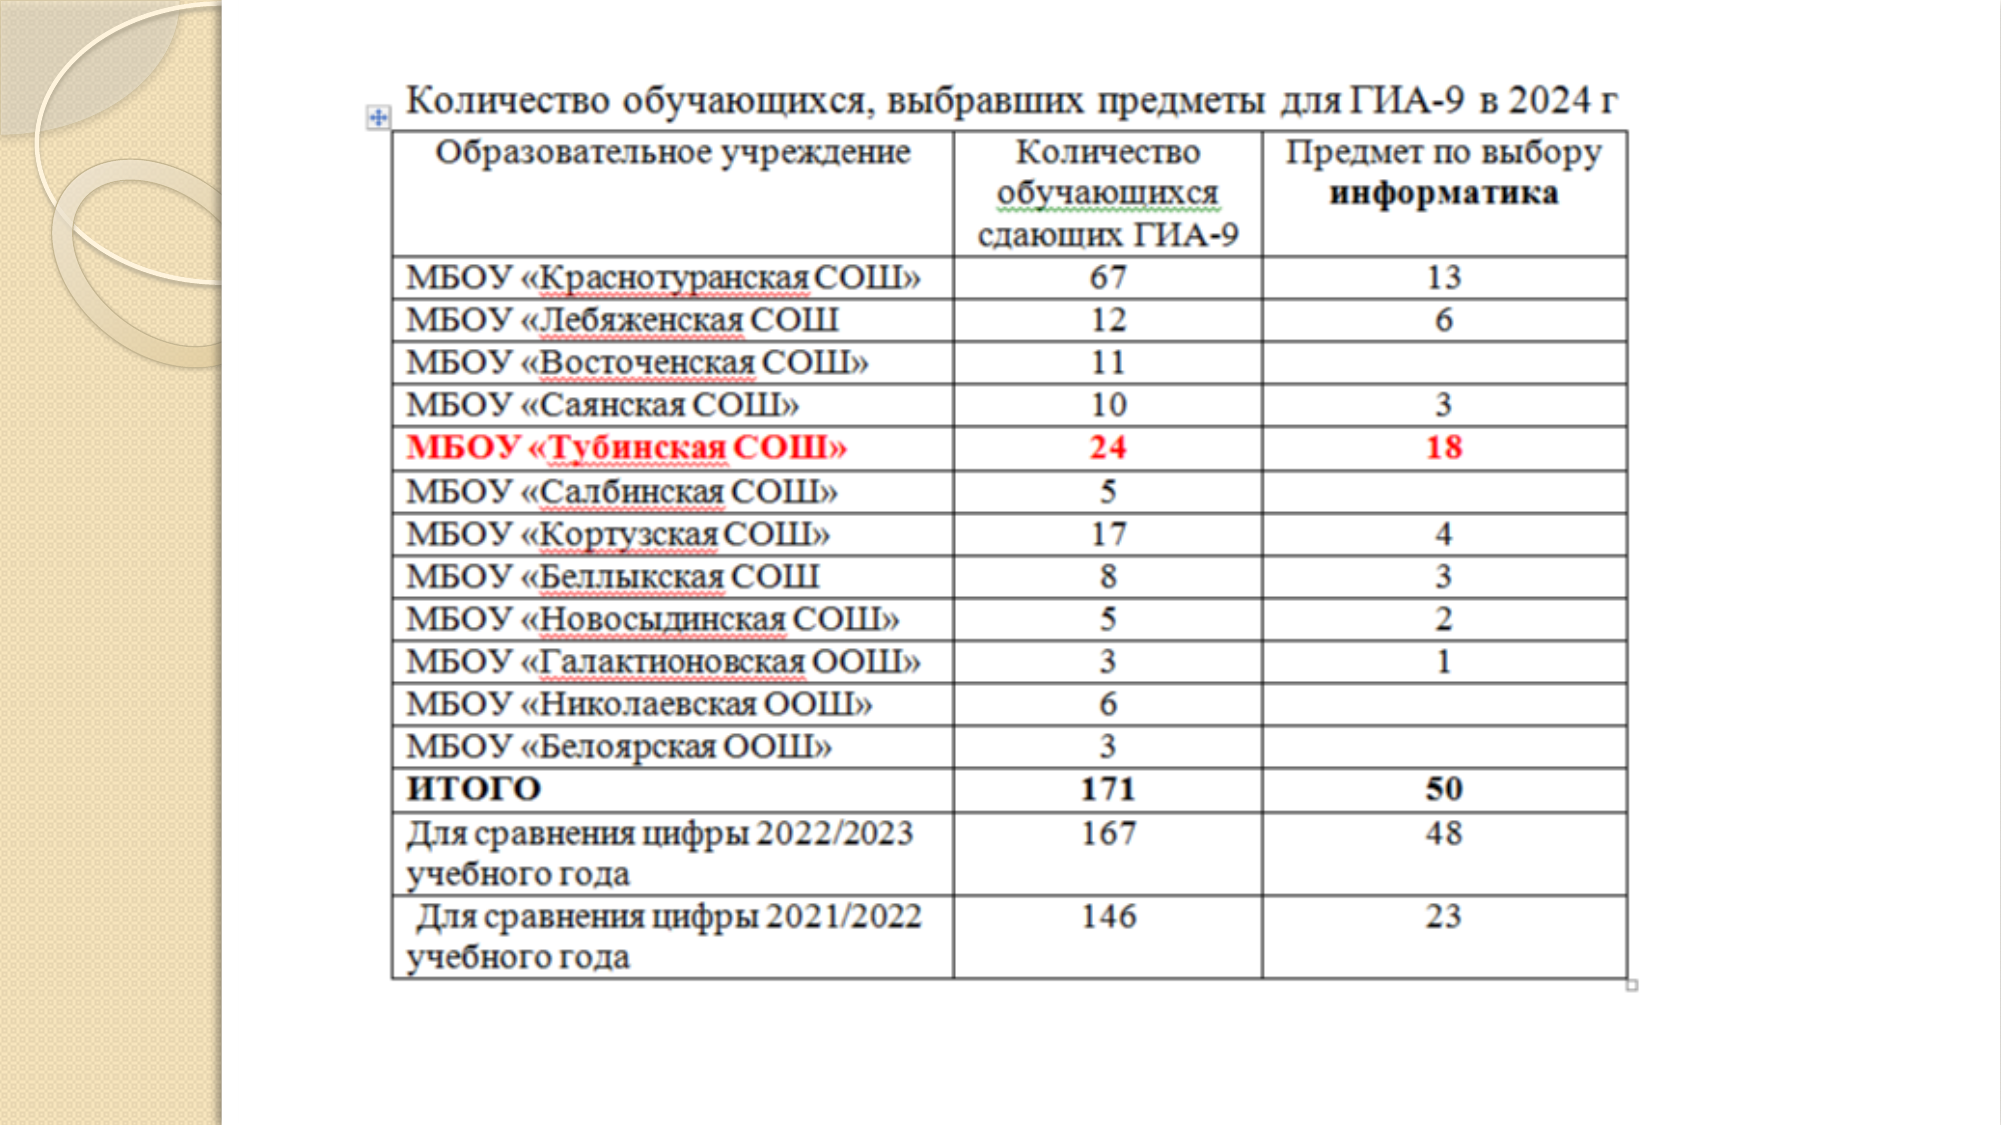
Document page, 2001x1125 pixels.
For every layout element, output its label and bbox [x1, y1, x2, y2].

list [350, 70, 1668, 1014]
